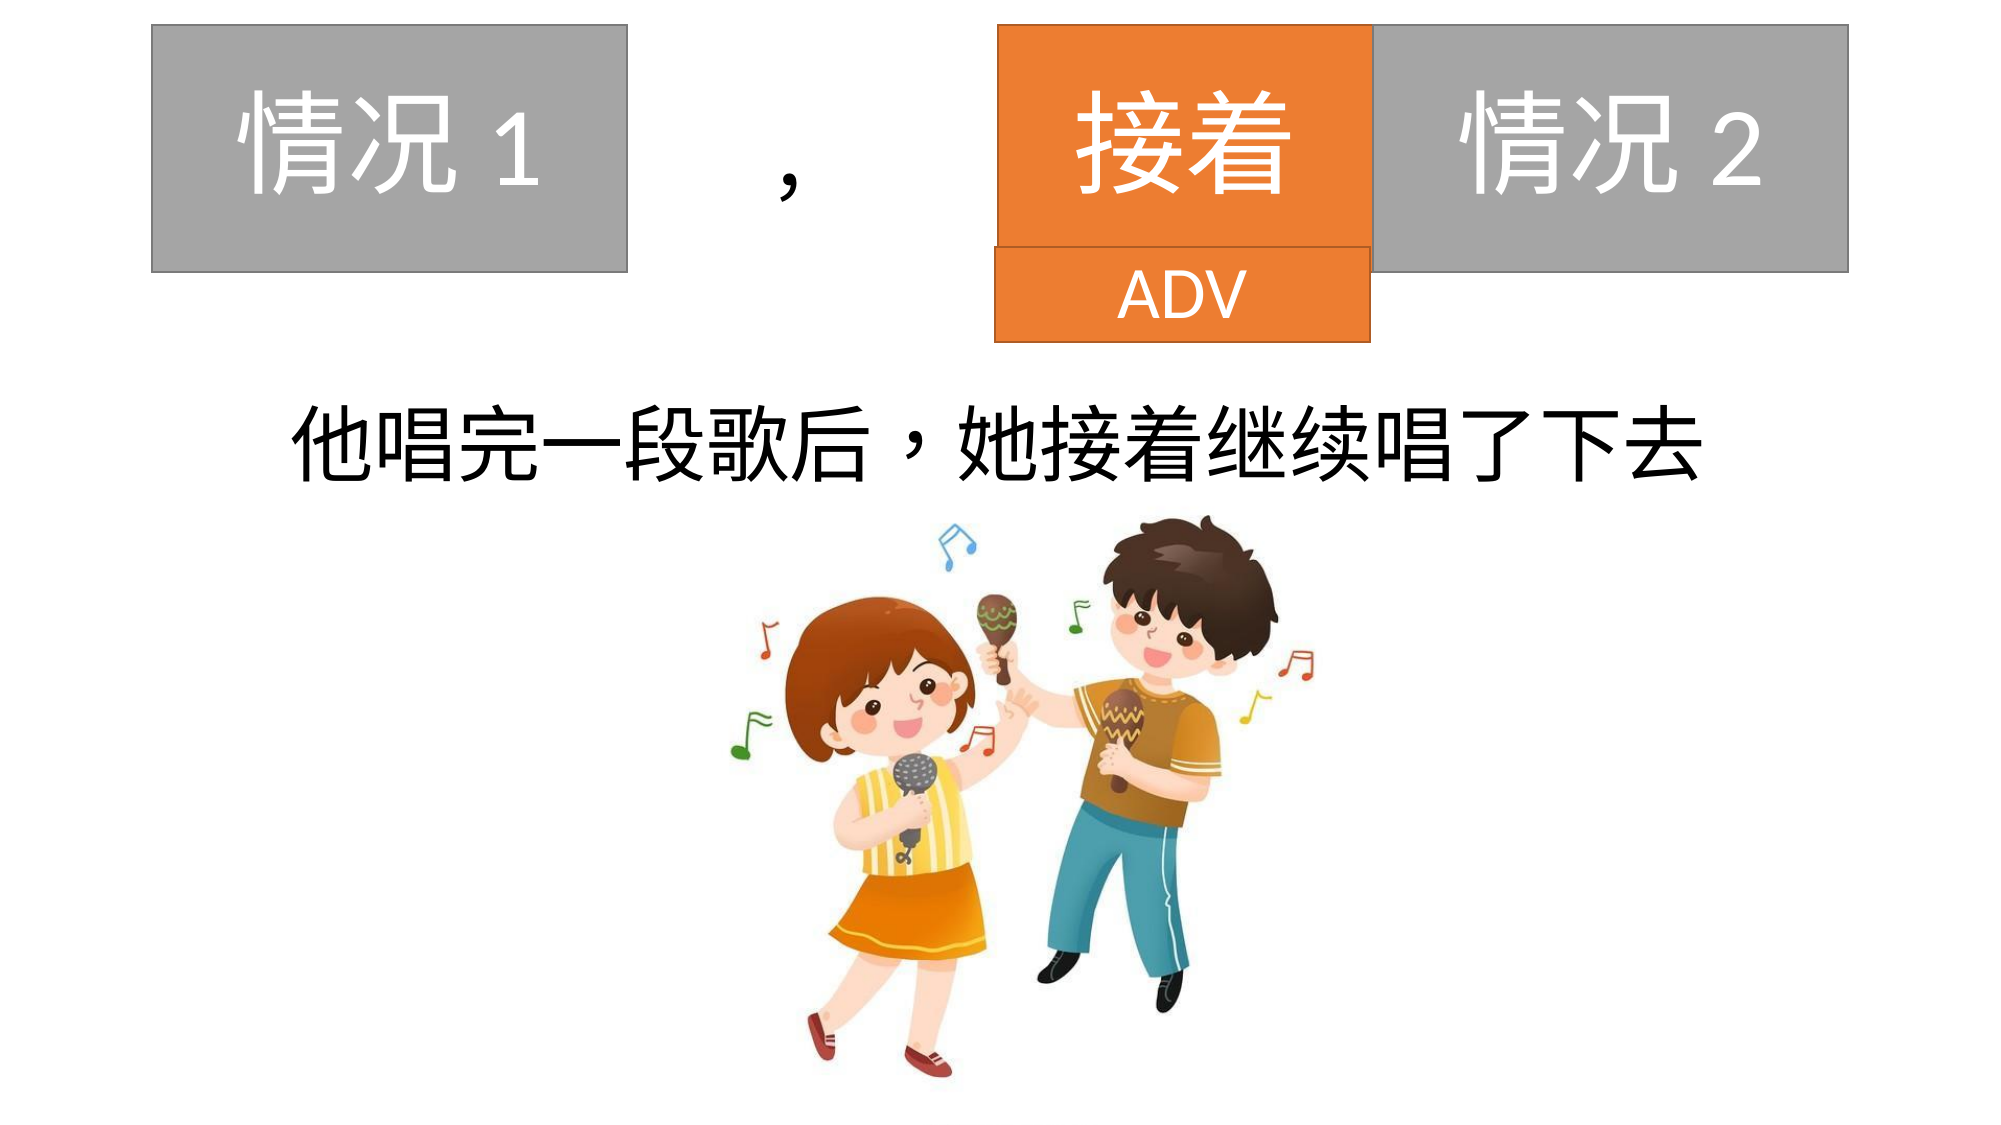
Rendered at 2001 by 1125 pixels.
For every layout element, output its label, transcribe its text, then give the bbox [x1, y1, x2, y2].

text_box ， [696, 27, 926, 306]
text_box 他唱完一段歌后，她接着继续唱了下去 [74, 309, 1922, 587]
text_box 情况2 [1372, 24, 1849, 273]
text_box 接着 [997, 24, 1372, 273]
picture [696, 490, 1323, 1125]
text_box 情况1 [151, 24, 628, 273]
text_box ADV [994, 246, 1371, 343]
